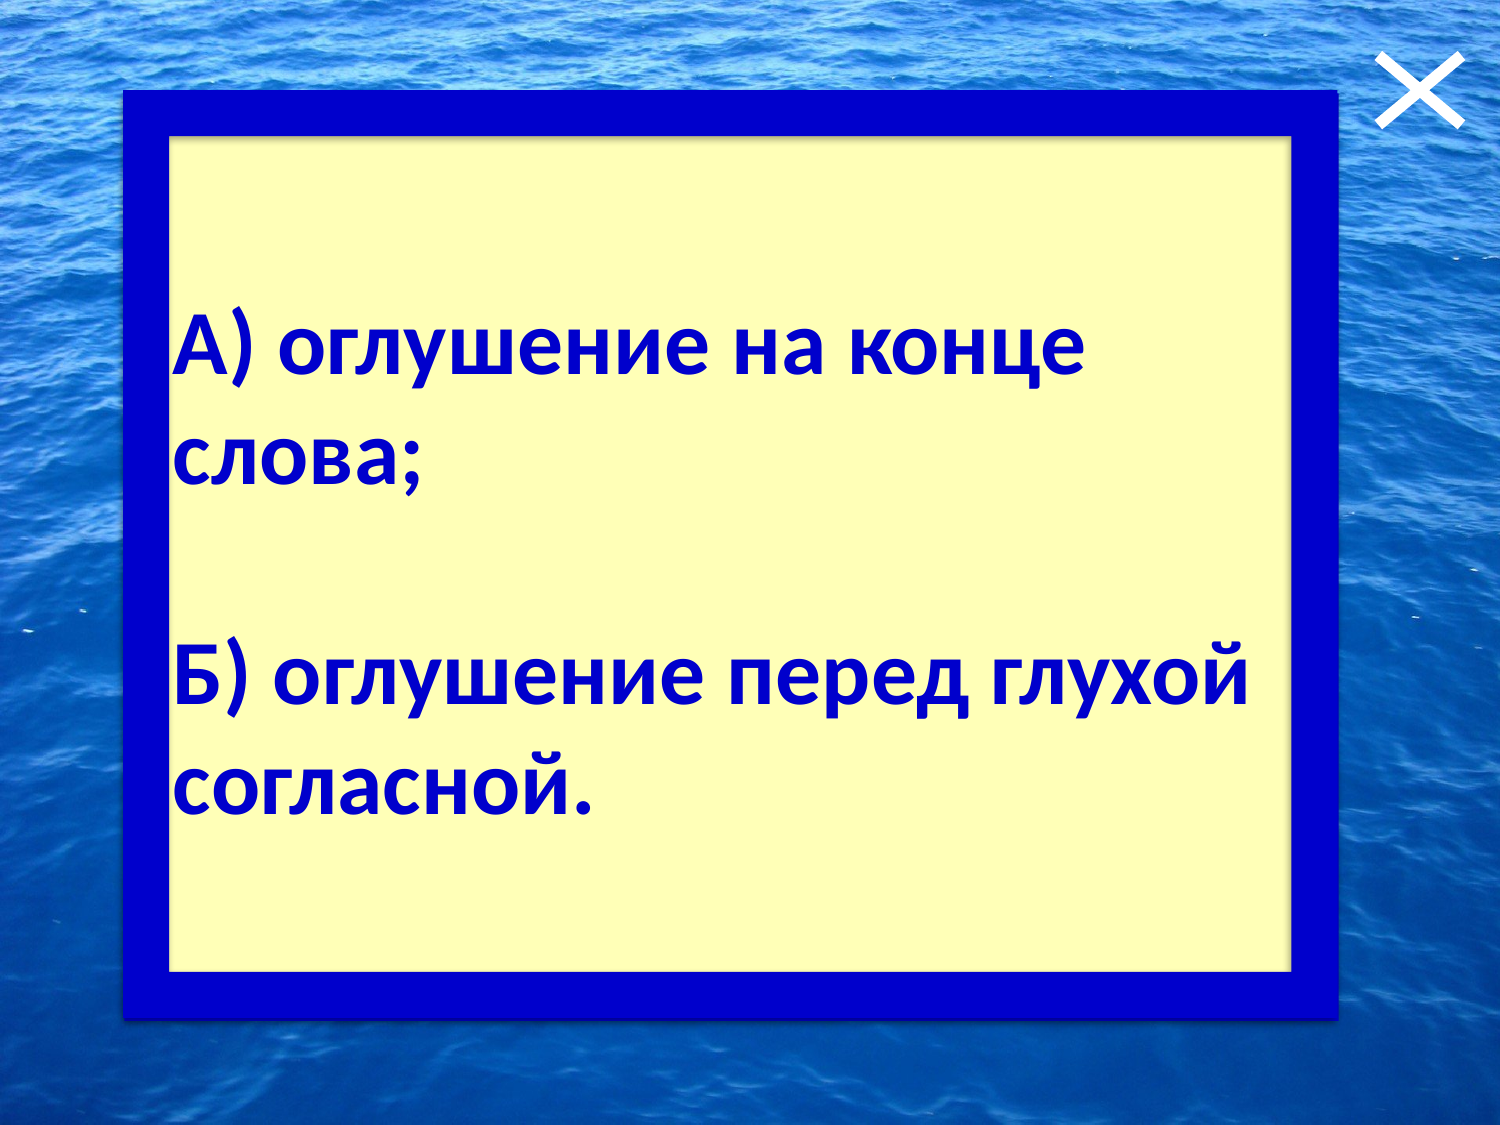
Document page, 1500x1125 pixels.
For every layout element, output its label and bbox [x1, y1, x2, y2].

text_box [1373, 49, 1467, 131]
text_box [124, 93, 1339, 1021]
picture [0, 0, 1500, 1125]
text_box [123, 90, 1338, 1018]
